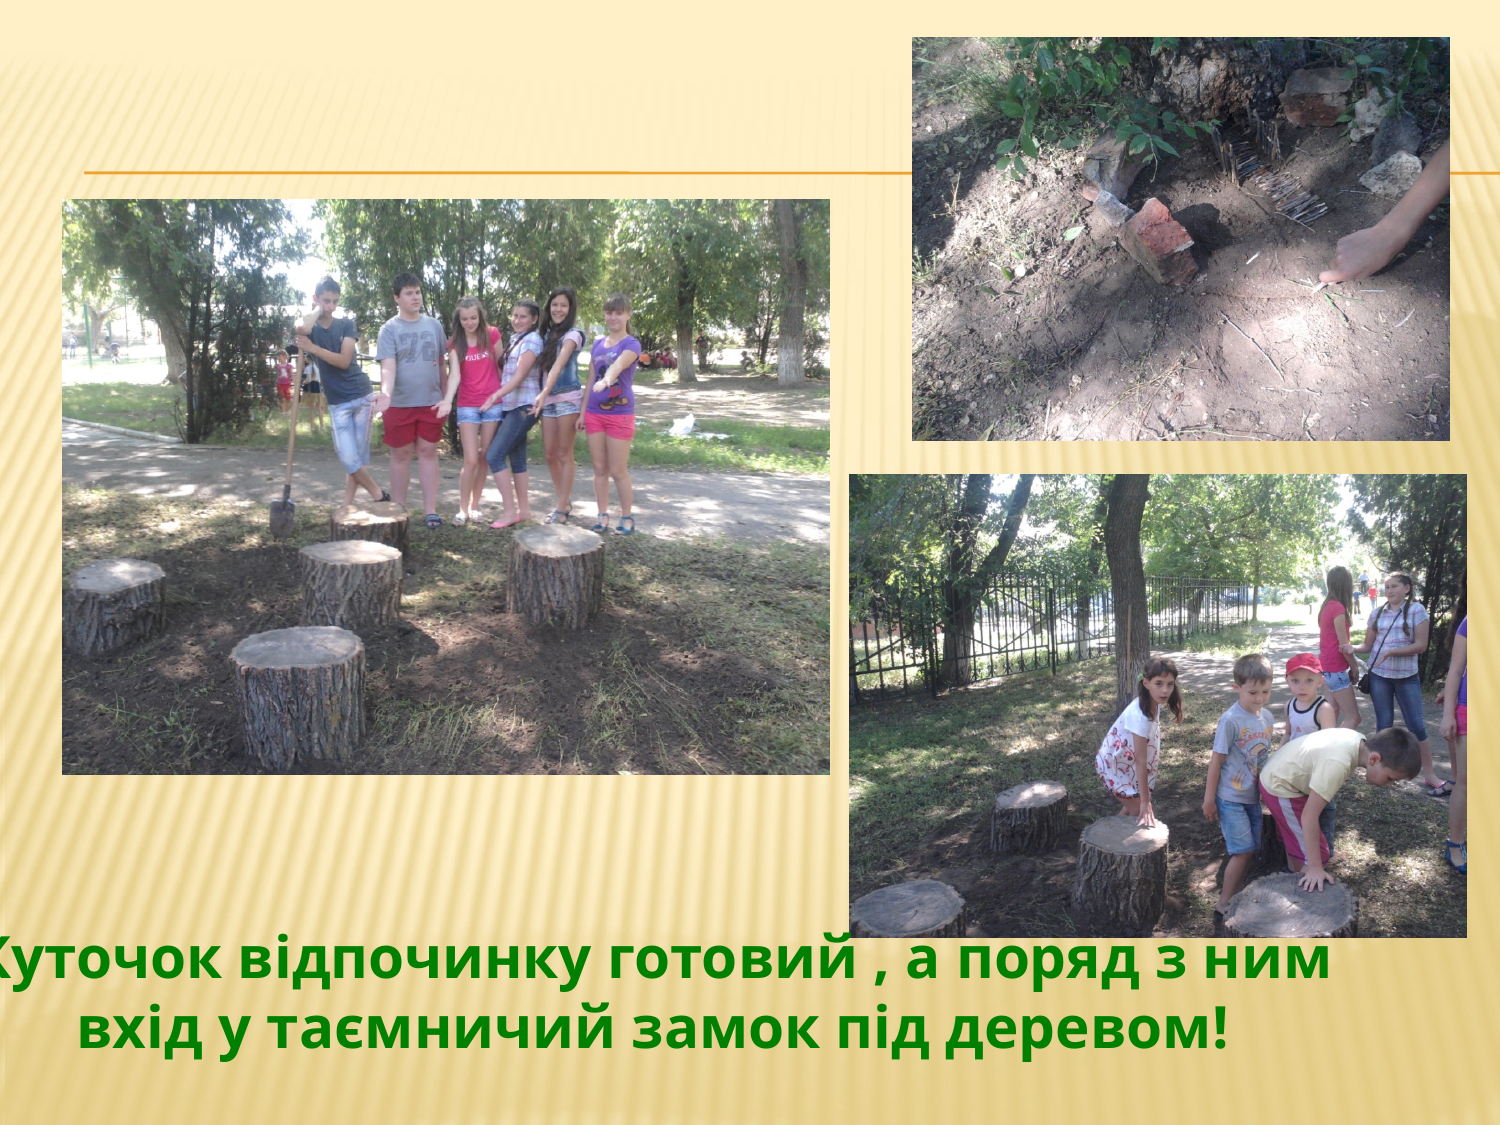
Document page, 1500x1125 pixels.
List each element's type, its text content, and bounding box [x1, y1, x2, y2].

picture [62, 199, 830, 776]
picture [849, 474, 1467, 938]
text_box Куточок відпочинку готовий , а поряд з ним вхід у таємничий замок під деревом! [0, 912, 1348, 1068]
picture [912, 37, 1451, 441]
